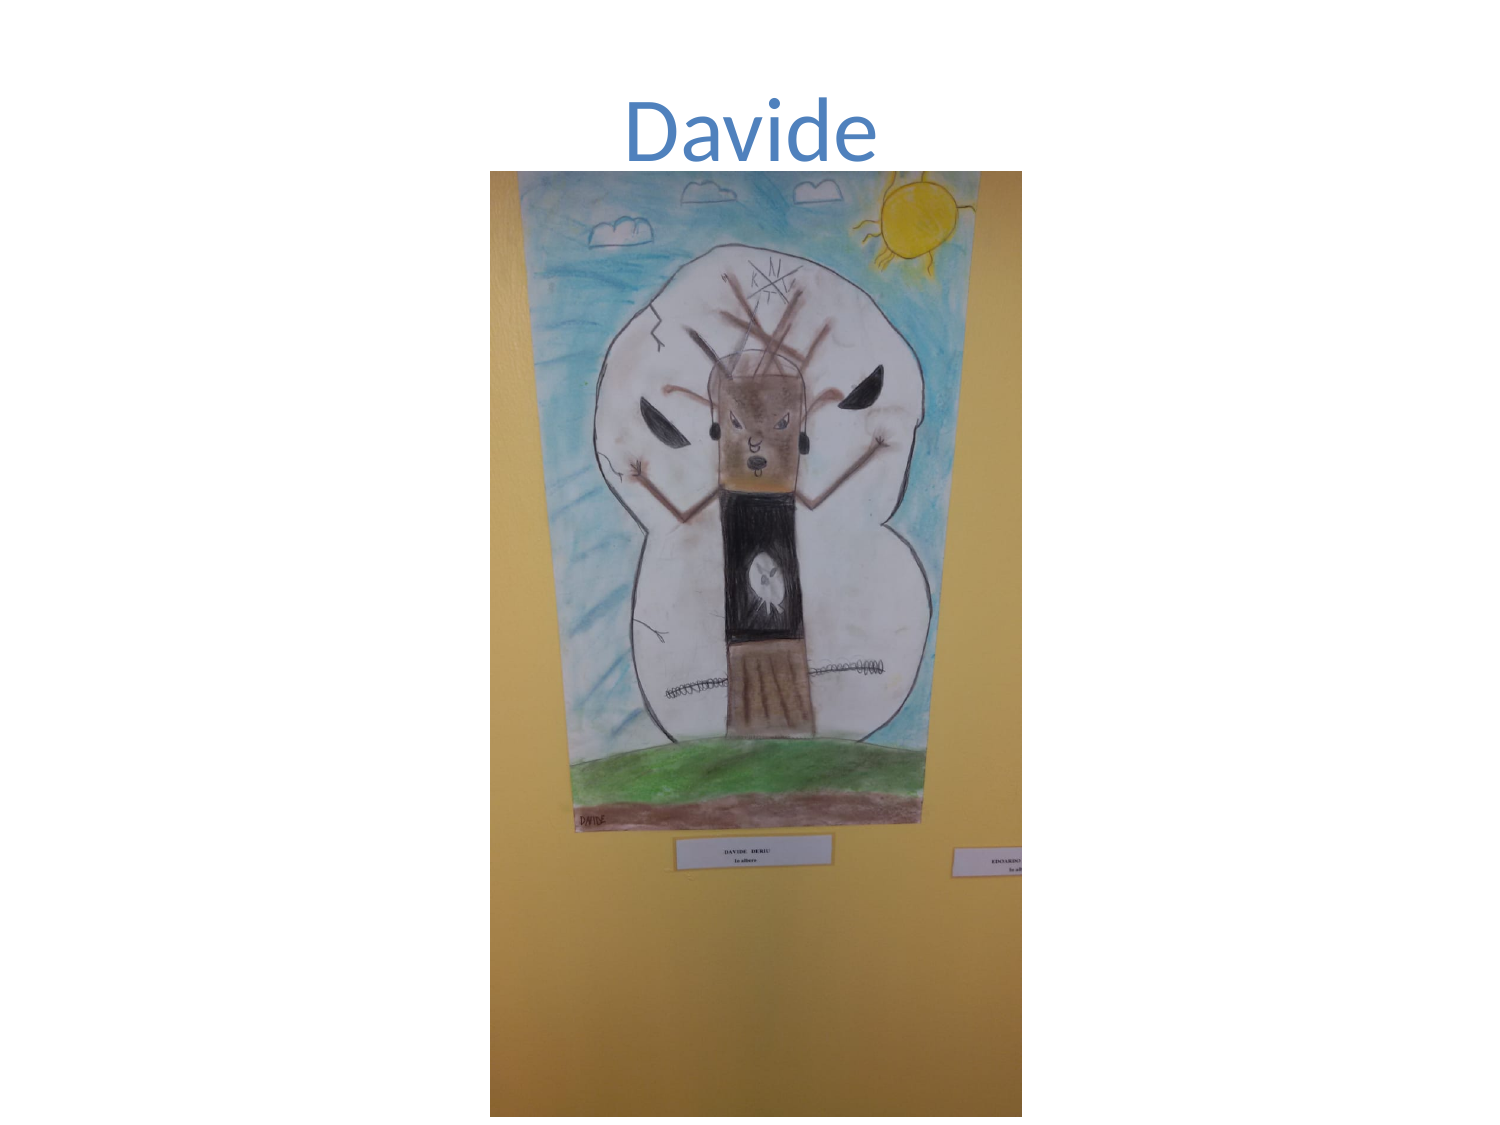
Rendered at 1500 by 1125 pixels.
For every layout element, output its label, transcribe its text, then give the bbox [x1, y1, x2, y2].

title Davide [76, 30, 1427, 219]
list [489, 171, 1022, 1117]
